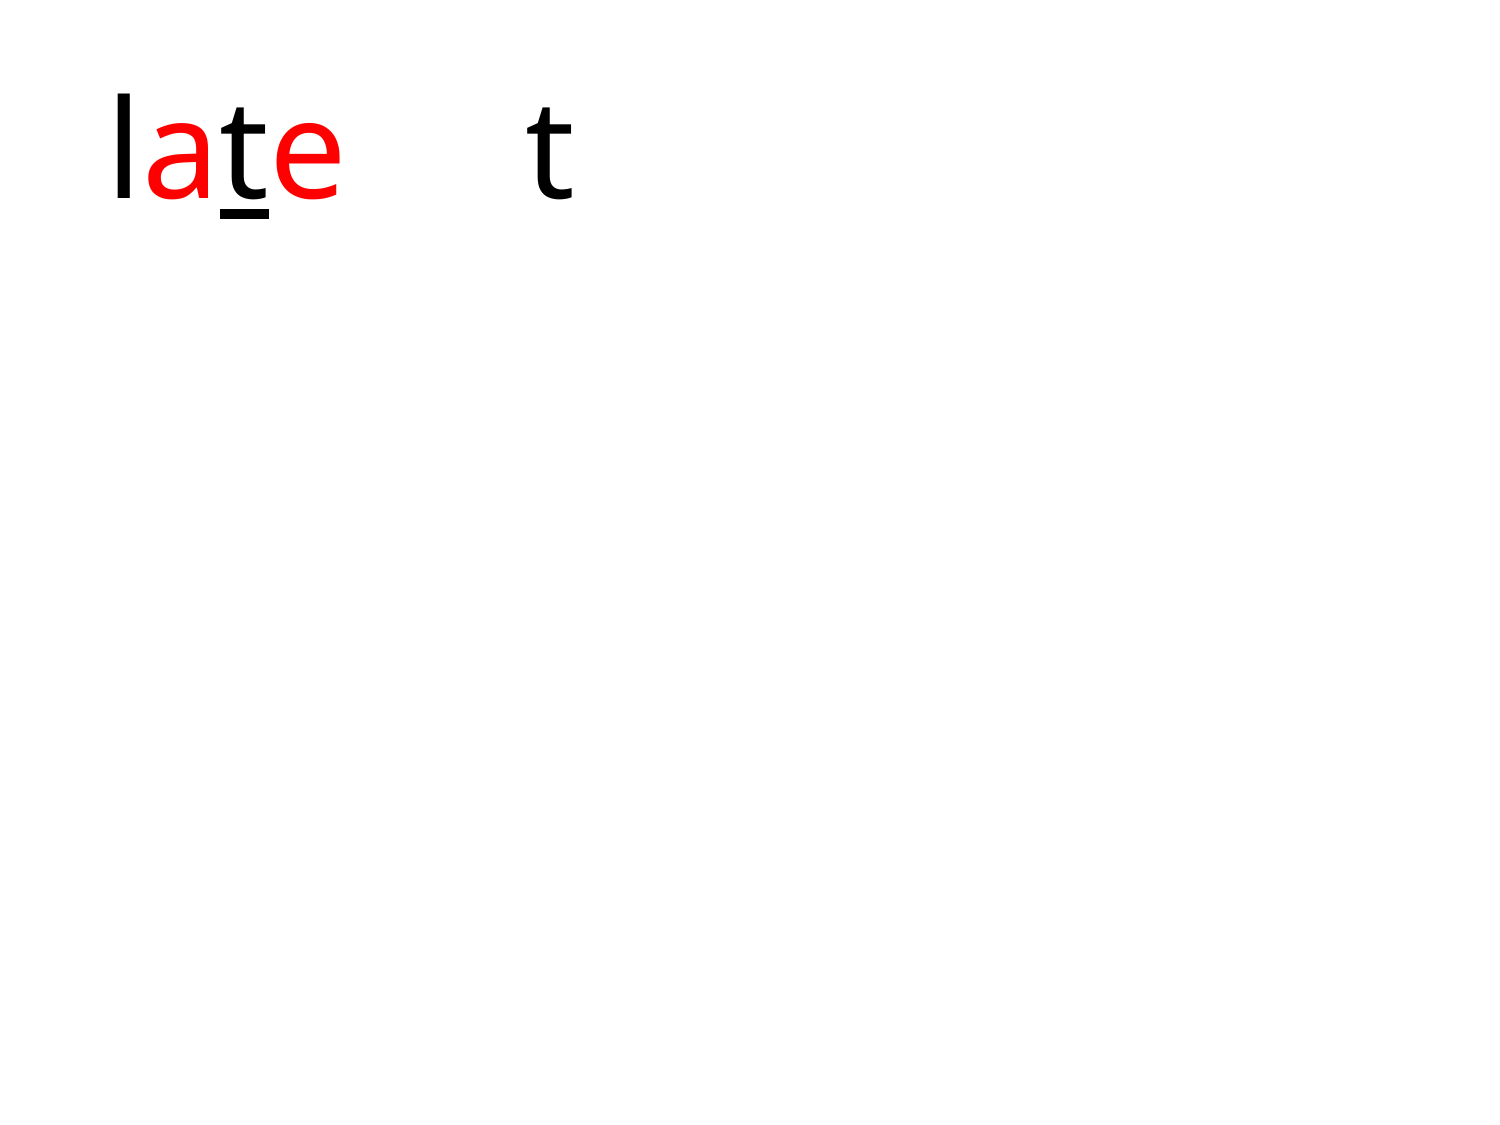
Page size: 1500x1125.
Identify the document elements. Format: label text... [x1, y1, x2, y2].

text_box late t [20, 54, 1483, 234]
